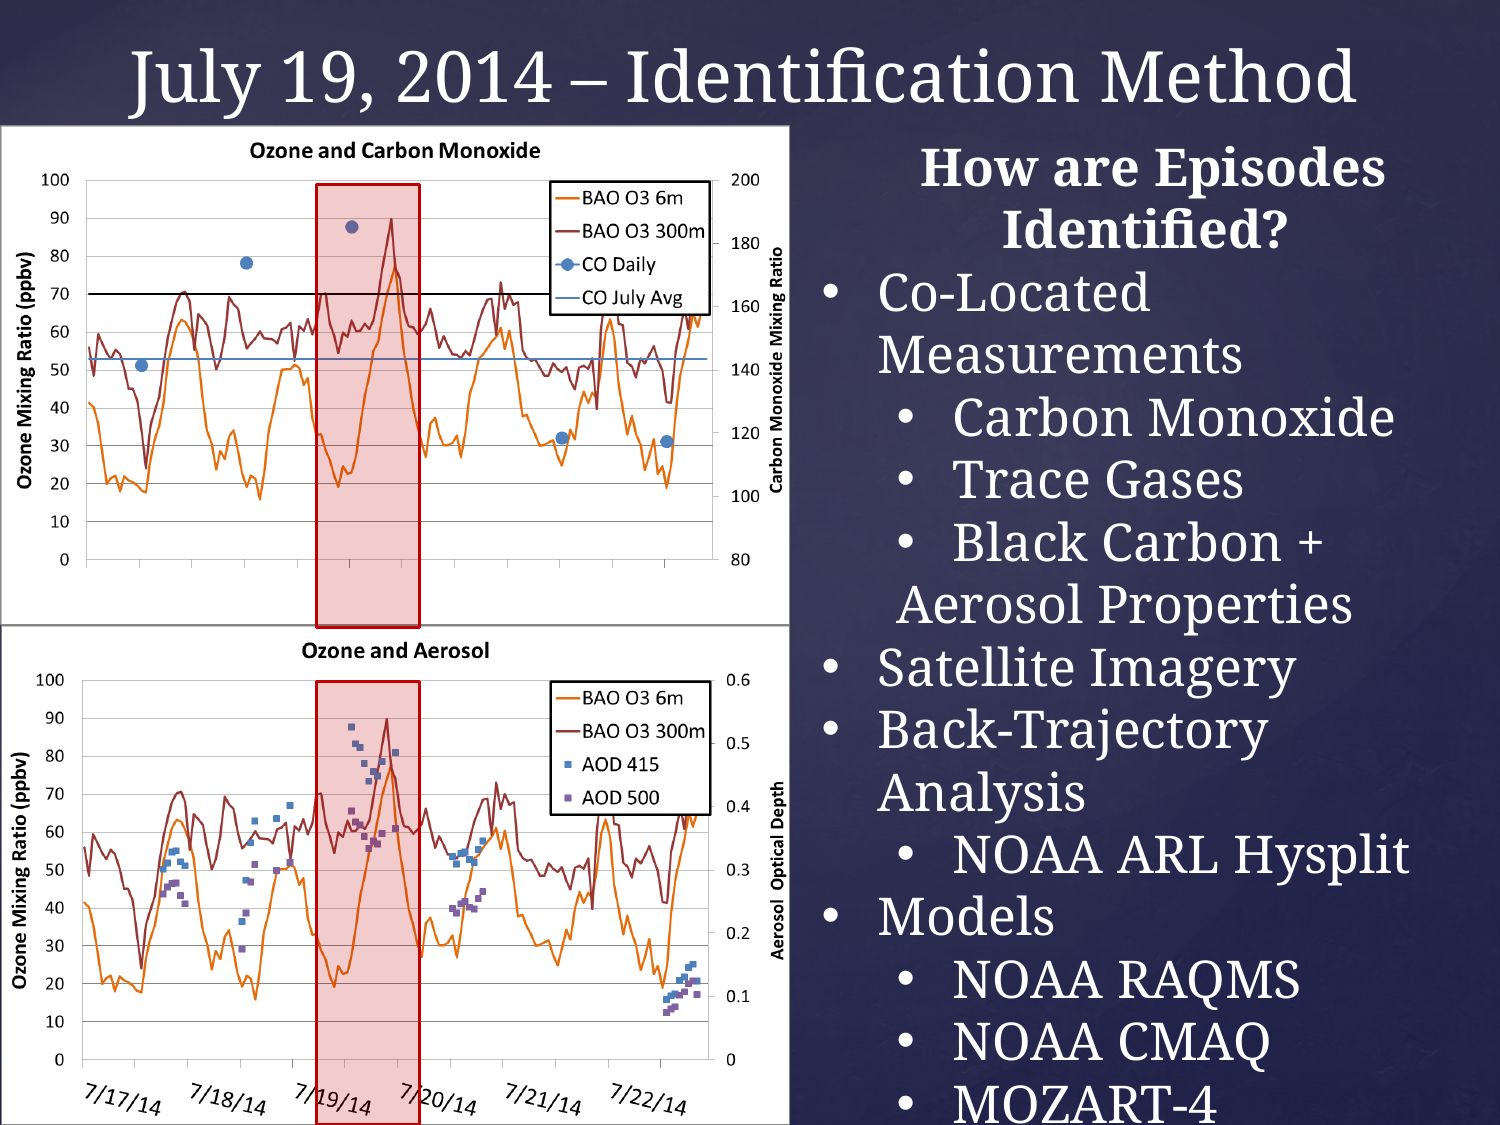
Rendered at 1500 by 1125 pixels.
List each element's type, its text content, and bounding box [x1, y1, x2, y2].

text_box How are Episodes Identified? Co-Located Measurements Carbon Monoxide Trace Gases Black Carbon + Aerosol Properties Satellite Imagery Back-Trajectory Analysis NOAA ARL Hysplit Models NOAA RAQMS NOAA CMAQ MOZART-4 [806, 161, 1500, 1125]
picture [0, 124, 790, 1125]
text_box July 19, 2014 – Identification Method [0, 0, 1500, 161]
